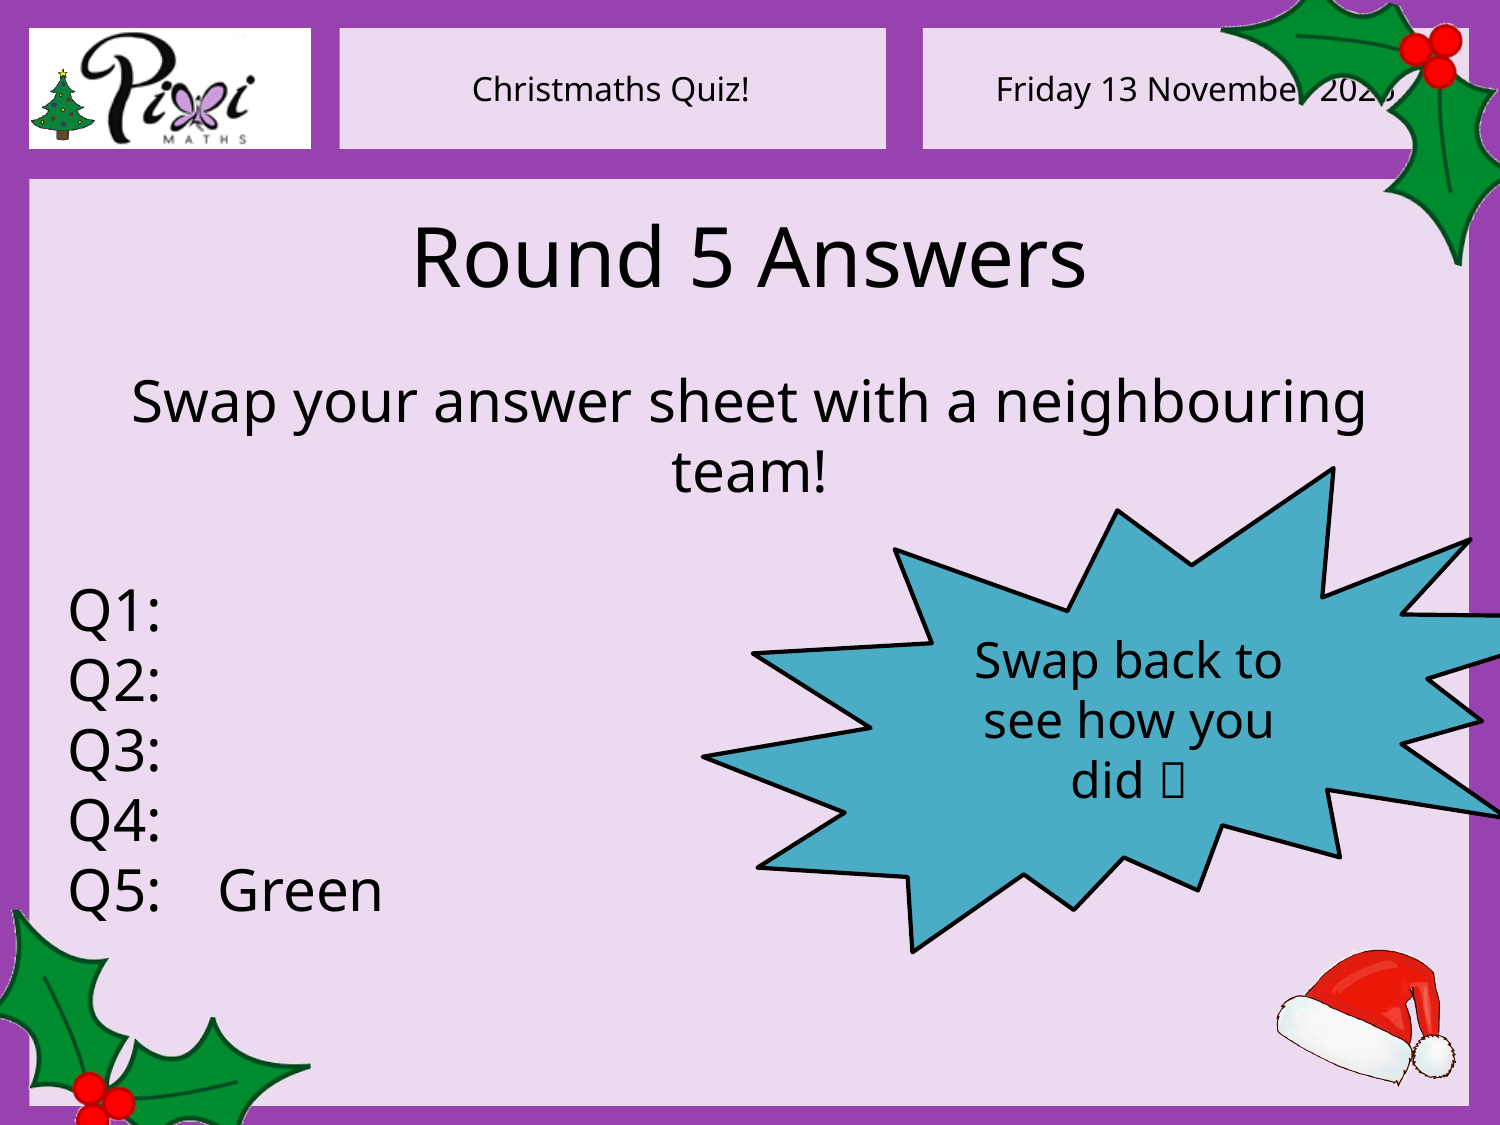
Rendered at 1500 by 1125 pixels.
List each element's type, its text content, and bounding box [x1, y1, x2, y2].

picture [1408, 659, 1500, 809]
picture [0, 0, 1500, 1125]
text_box Swap back to see how you did  [700, 466, 1500, 955]
